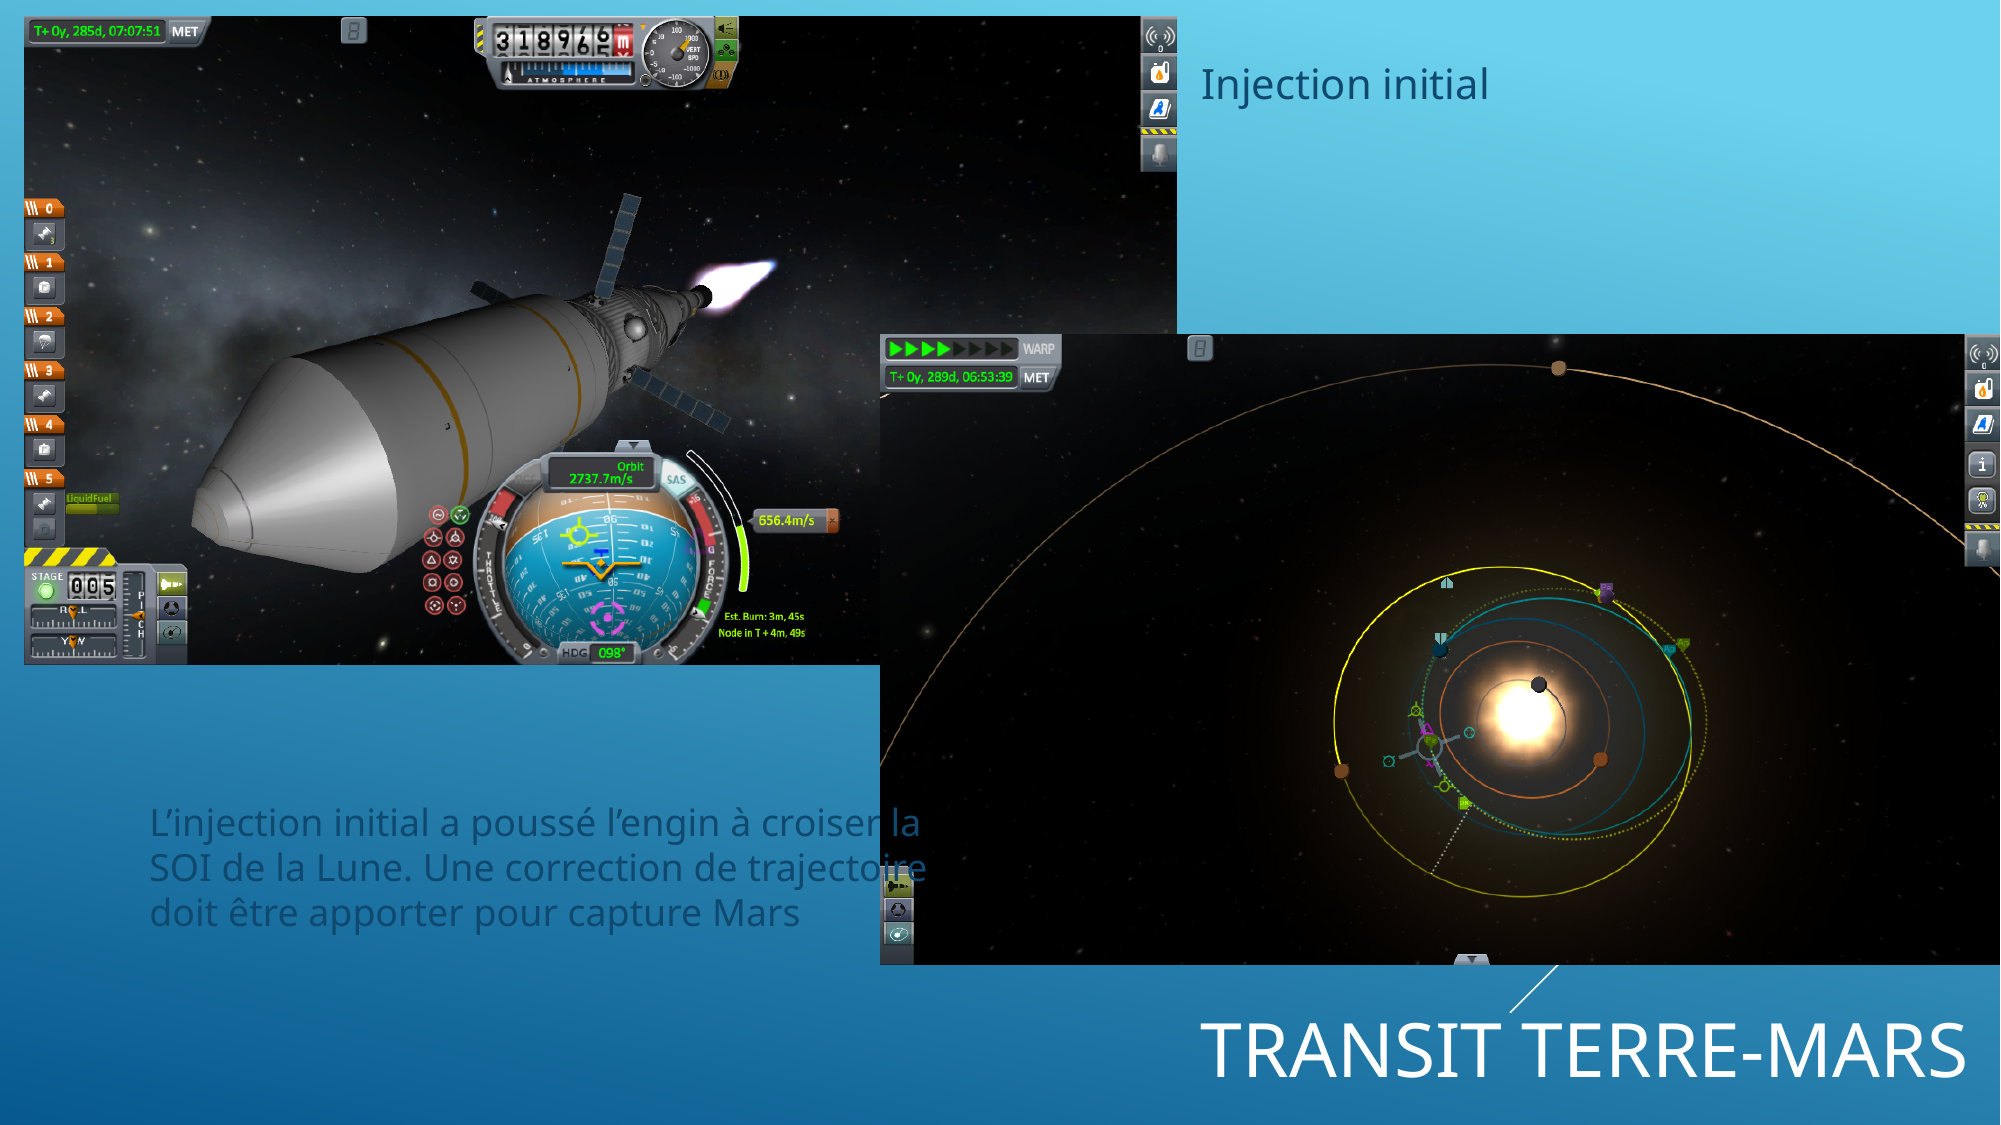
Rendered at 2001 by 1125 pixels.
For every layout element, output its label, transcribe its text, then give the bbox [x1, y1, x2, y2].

picture [879, 334, 2000, 965]
text_box L’injection initial a poussé l’engin à croiser la SOI de la Lune. Une correction de trajectoire doit être apporter pour capture Mars [134, 768, 879, 964]
title Transit Terre-Mars [584, 982, 1985, 1113]
text_box Injection initial [1185, 0, 1695, 167]
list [24, 16, 1178, 665]
